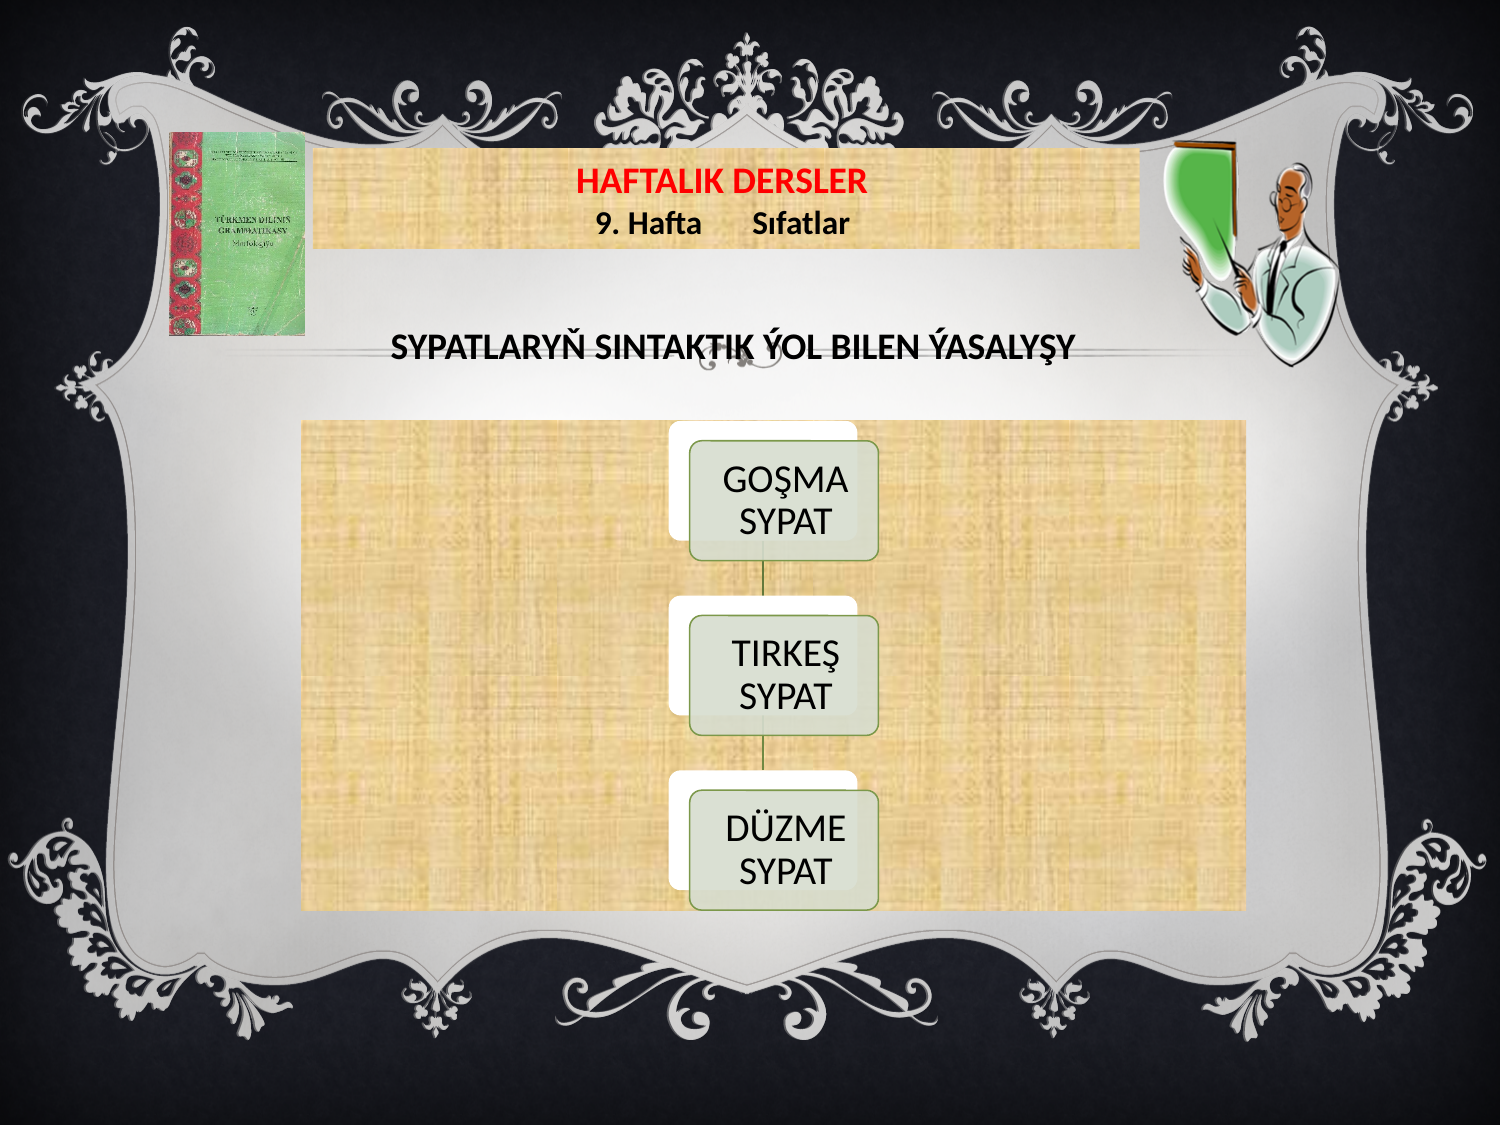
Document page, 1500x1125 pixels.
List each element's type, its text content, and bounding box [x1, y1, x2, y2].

text_box HAFTALIK DERSLER 9. Hafta Sıfatlar [312, 148, 1140, 249]
text_box SYPATLARYŇ SINTAKTIK ÝOL BILEN ÝASALYŞY [375, 314, 1100, 375]
picture [0, 0, 1500, 1125]
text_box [300, 420, 1247, 911]
